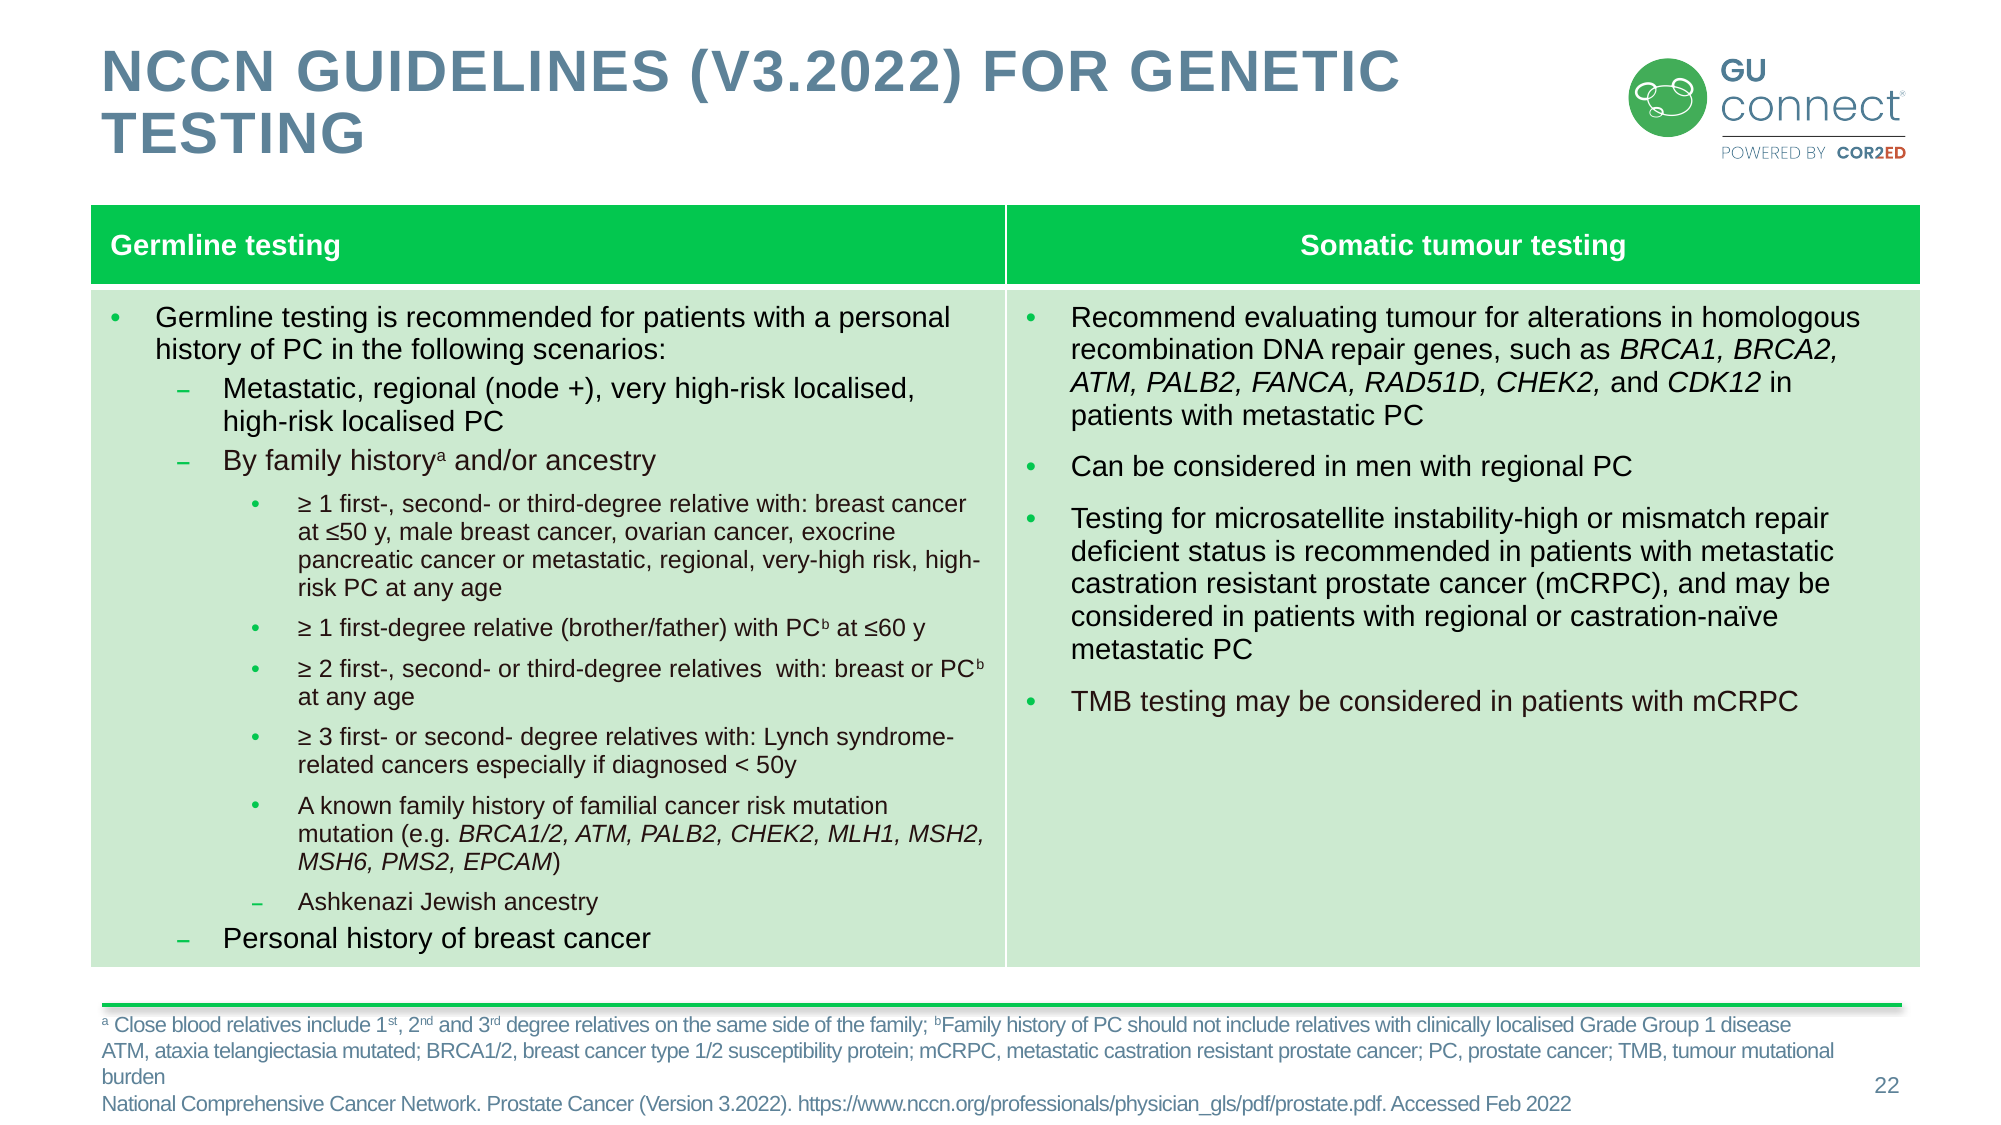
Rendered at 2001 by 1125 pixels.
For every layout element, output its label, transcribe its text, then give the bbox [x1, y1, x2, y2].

list a Close blood relatives include 1st, 2nd and 3rd degree relatives on the same side of the family; bFamily history of PC should not include relatives with clinically localised Grade Group 1 disease ATM, ataxia telangiectasia mutated; BRCA1/2, breast cancer type 1/2 susceptibility protein; mCRPC, metastatic castration resistant prostate cancer; PC, prostate cancer; TMB, tumour mutational burden National Comprehensive Cancer Network. Prostate Cancer (Version 3.2022). https://www.nccn.org/professionals/physician_gls/pdf/prostate.pdf. Accessed Feb 2022 [101, 1023, 1863, 1103]
table_cell Recommend evaluating tumour for alterations in homologous recombination DNA repair genes, such as BRCA1, BRCA2, ATM, PALB2, FANCA, RAD51D, CHEK2, and CDK12 in patients with metastatic PC Can be considered in men with regional PC Testing for microsatellite instability-high or mismatch repair deficient status is recommended in patients with metastatic castration resistant prostate cancer (mCRPC), and may be considered in patients with regional or castration-naïve metastatic PC TMB testing may be considered in patients with mCRPC [1007, 290, 1920, 967]
slide_number 22 [1771, 1054, 1900, 1115]
title NCCN Guidelines (V3.2022) for Genetic Testing [101, 40, 1536, 173]
picture [1626, 51, 1907, 165]
table_cell Germline testing is recommended for patients with a personal history of PC in the following scenarios: Metastatic, regional (node +), very high-risk localised, high-risk localised PC By family historya and/or ancestry ≥ 1 first-, second- or third-degree relative with: breast cancer at ≤50 y, male breast cancer, ovarian cancer, exocrine pancreatic cancer or metastatic, regional, very-high risk, high-risk PC at any age ≥ 1 first-degree relative (brother/father) with PCb at ≤60 y ≥ 2 first-, second- or third-degree relatives with: breast or PCb at any age ≥ 3 first- or second- degree relatives with: Lynch syndrome-related cancers especially if diagnosed < 50y A known family history of familial cancer risk mutation mutation (e.g. BRCA1/2, ATM, PALB2, CHEK2, MLH1, MSH2, MSH6, PMS2, EPCAM) Ashkenazi Jewish ancestry Personal history of breast cancer [91, 290, 1005, 967]
table_header Germline testing [91, 205, 1005, 284]
table_header Somatic tumour testing [1007, 205, 1920, 284]
